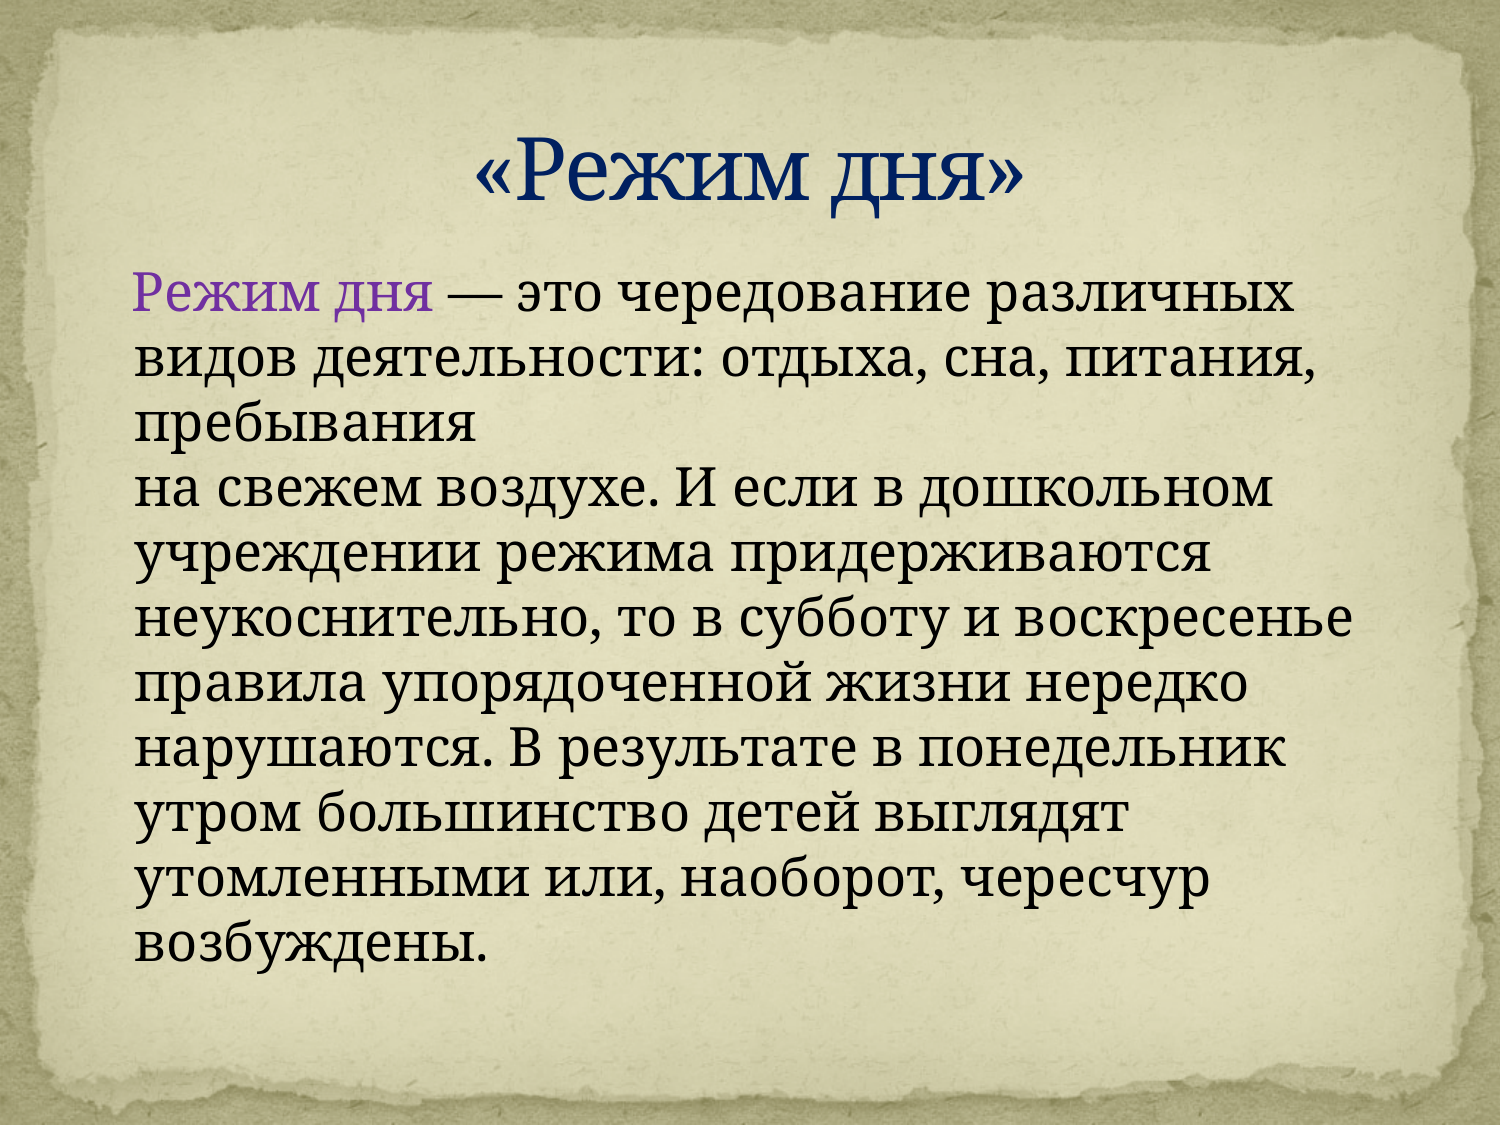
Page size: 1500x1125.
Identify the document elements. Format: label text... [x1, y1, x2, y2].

list Режим дня — это чередование различных видов деятельности: отдыха, сна, питания, пребывания на свежем воздухе. И если в дошкольном учреждении режима придерживаются неукоснительно, то в субботу и воскресенье правила упорядоченной жизни нередко нарушаются. В результате в понедельник утром большинство детей выглядят утомленными или, наоборот, чересчур возбуждены. [75, 249, 1425, 1000]
title «Режим дня» [74, 24, 1425, 225]
